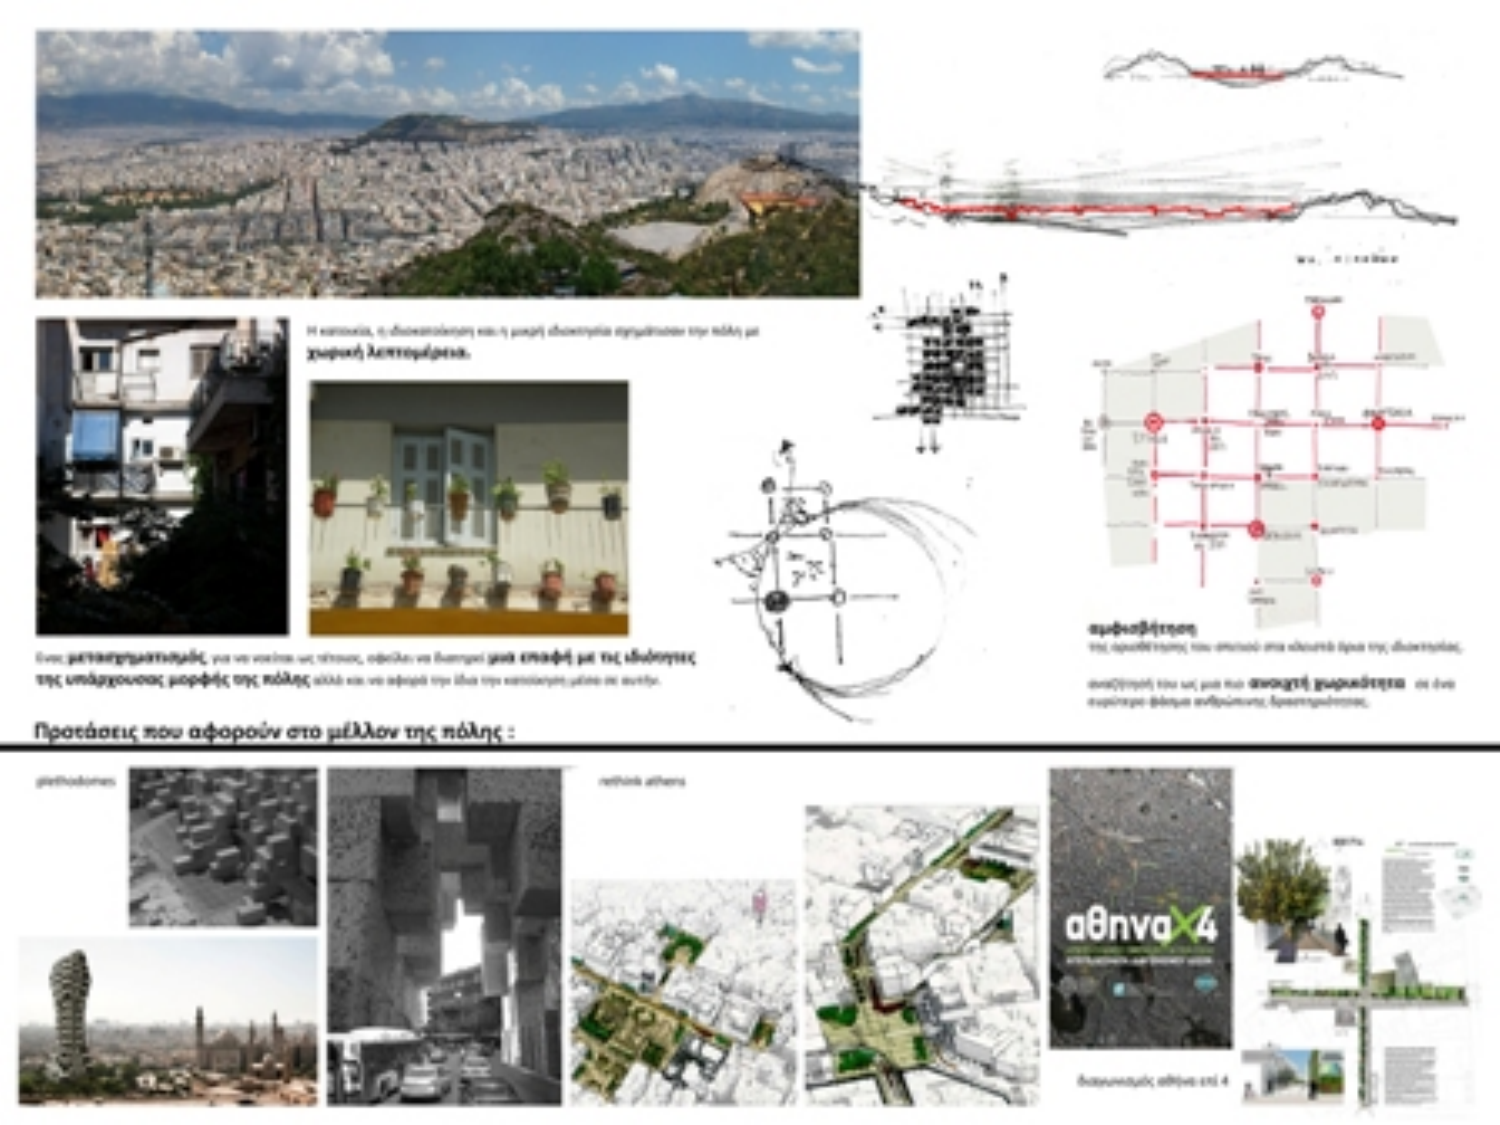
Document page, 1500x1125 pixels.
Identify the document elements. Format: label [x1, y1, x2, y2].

list [0, 0, 1500, 1125]
